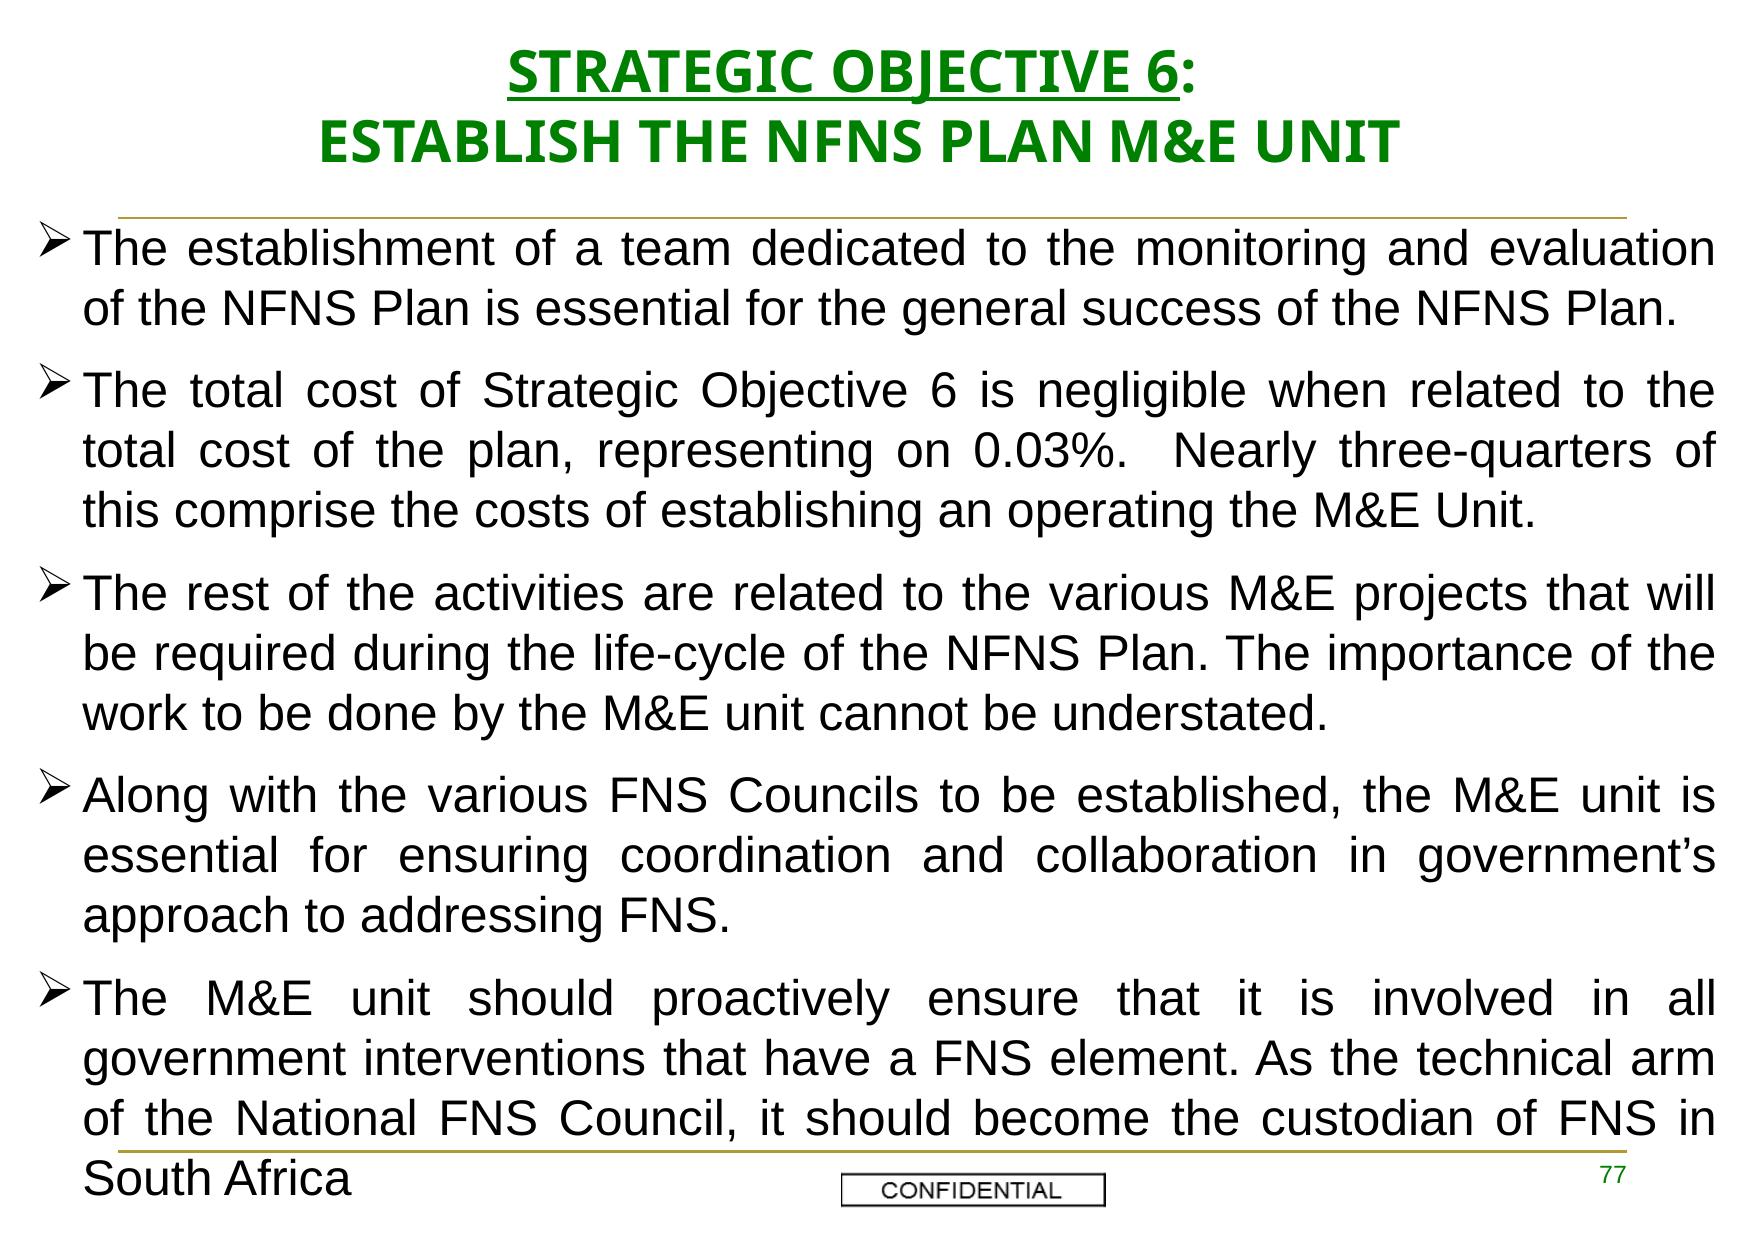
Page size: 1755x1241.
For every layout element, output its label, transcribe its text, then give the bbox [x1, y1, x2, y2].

slide_number 77 [1567, 1152, 1628, 1195]
list The establishment of a team dedicated to the monitoring and evaluation of the NFNS Plan is essential for the general success of the NFNS Plan. The total cost of Strategic Objective 6 is negligible when related to the total cost of the plan, representing on 0.03%. Nearly three-quarters of this comprise the costs of establishing an operating the M&E Unit. The rest of the activities are related to the various M&E projects that will be required during the life-cycle of the NFNS Plan. The importance of the work to be done by the M&E unit cannot be understated. Along with the various FNS Councils to be established, the M&E unit is essential for ensuring coordination and collaboration in government’s approach to addressing FNS. The M&E unit should proactively ensure that it is involved in all government interventions that have a FNS element. As the technical arm of the National FNS Council, it should become the custodian of FNS in South Africa [35, 215, 1718, 1241]
picture [841, 1168, 1106, 1216]
title STRATEGIC OBJECTIVE 6: ESTABLISH THE NFNS PLAN M&E UNIT [1, 0, 1718, 254]
